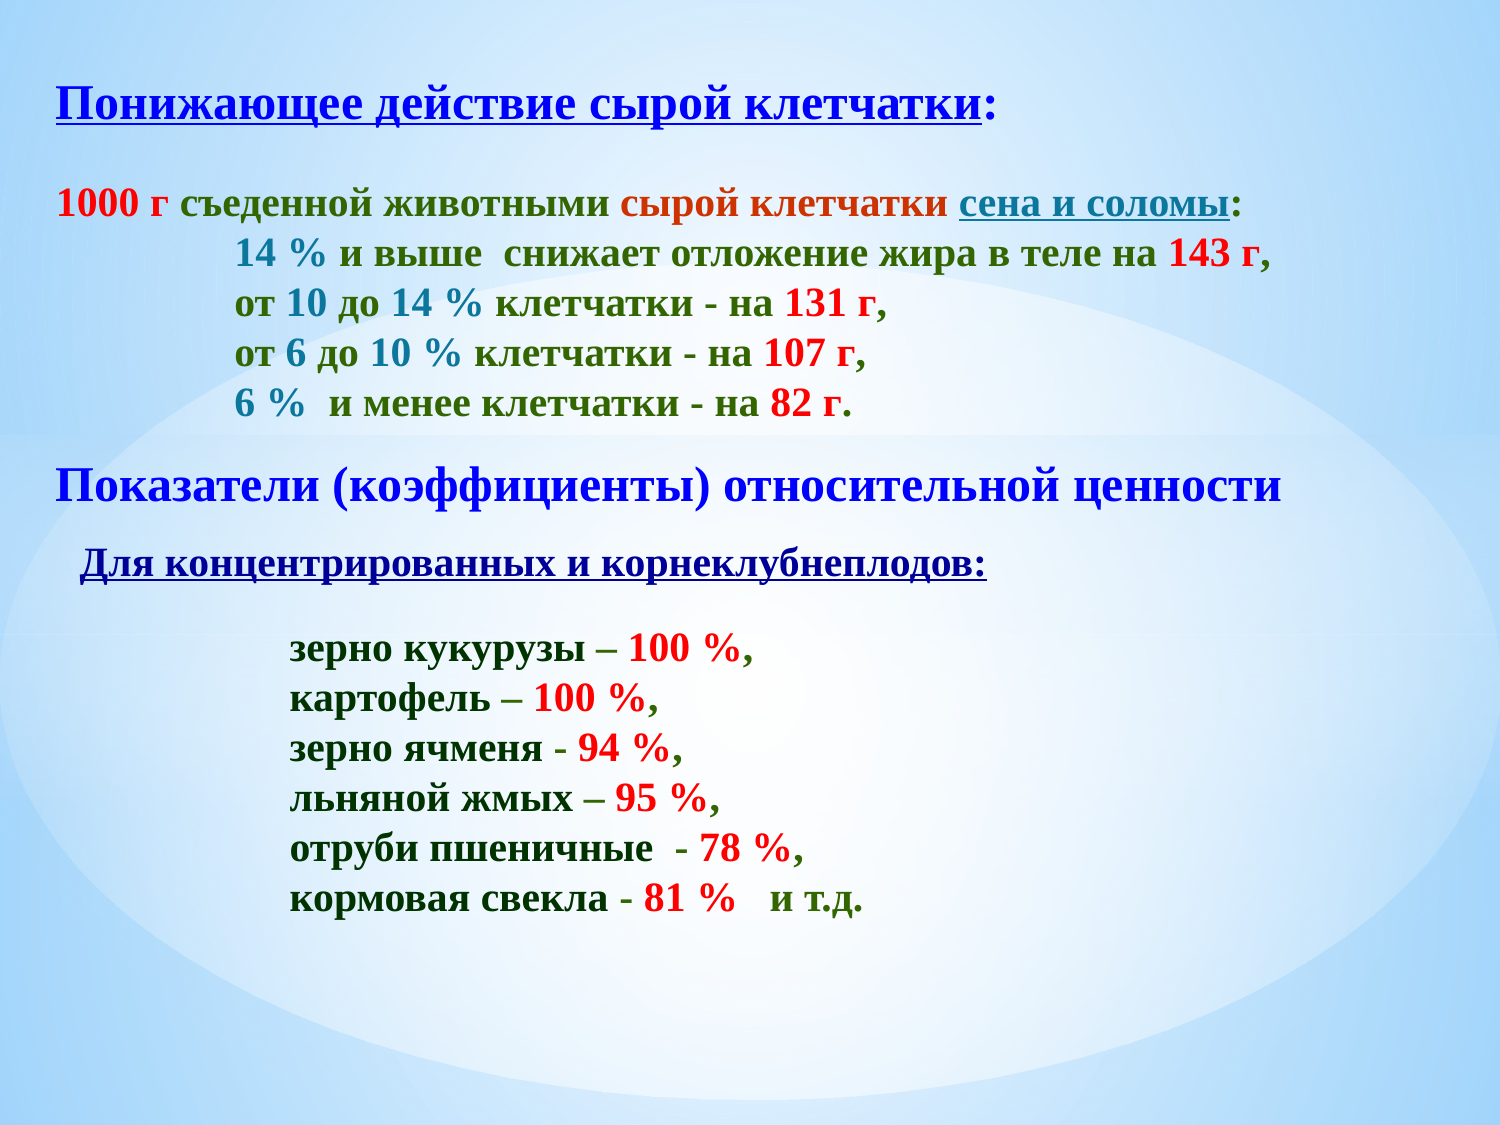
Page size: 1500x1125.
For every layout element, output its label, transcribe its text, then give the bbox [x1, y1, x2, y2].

text_box Для концентрированных и корнеклубнеплодов: зерно кукурузы – 100 %, картофель – 100 %, зерно ячменя - 94 %, льняной жмых – 95 %, отруби пшеничные - 78 %, кормовая свекла - 81 % и т.д. [64, 527, 1376, 927]
text_box Показатели (коэффициенты) относительной ценности [41, 444, 1436, 519]
text_box Понижающее действие сырой клетчатки: [41, 62, 1436, 137]
text_box 1000 г съеденной животными сырой клетчатки сена и соломы: 14 % и выше снижает отложение жира в теле на 143 г, от 10 до 14 % клетчатки - на 131 г, от 6 до 10 % клетчатки - на 107 г, 6 % и менее клетчатки - на 82 г. [41, 167, 1365, 433]
